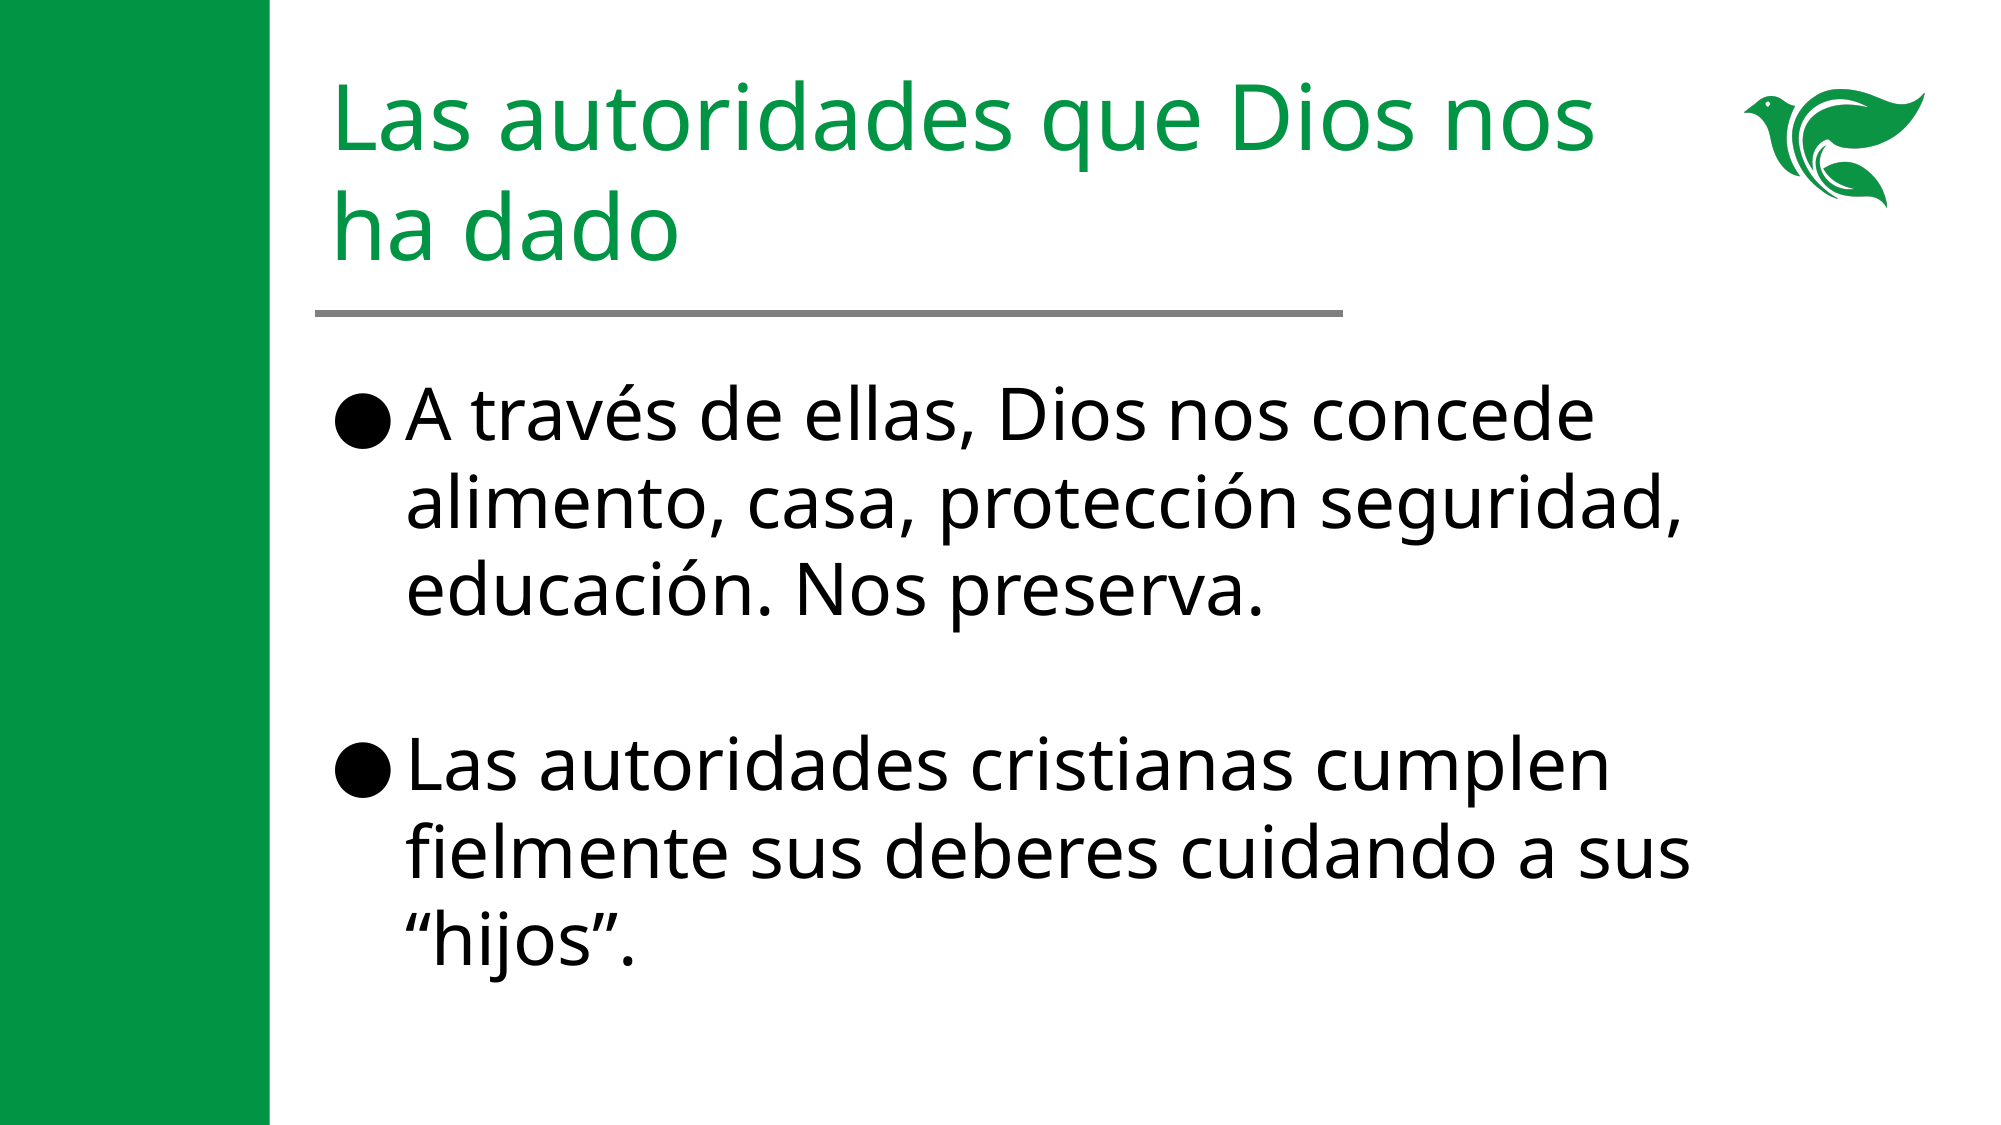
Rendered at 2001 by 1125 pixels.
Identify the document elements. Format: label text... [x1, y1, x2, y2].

text_box A través de ellas, Dios nos concede alimento, casa, protección seguridad, educación. Nos preserva. Las autoridades cristianas cumplen fielmente sus deberes cuidando a sus “hijos”. [314, 360, 1952, 988]
text_box [0, 0, 270, 1125]
picture [1722, 47, 1953, 240]
text_box Las autoridades que Dios nos ha dado [314, 50, 1686, 286]
